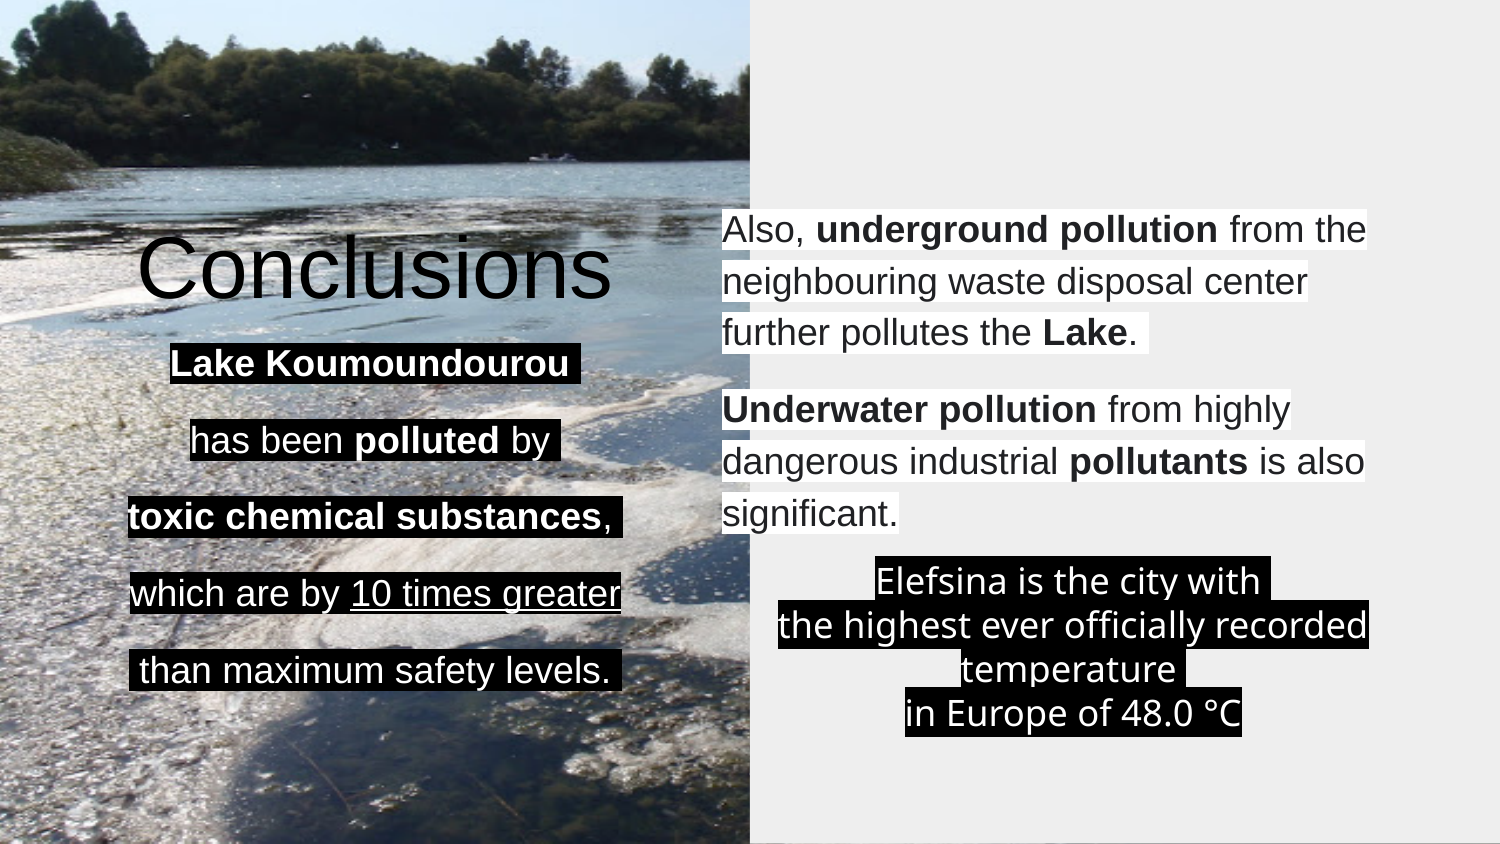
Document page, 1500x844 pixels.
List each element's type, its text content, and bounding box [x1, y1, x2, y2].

list Also, underground pollution from the neighbouring waste disposal center further pollutes the Lake. Underwater pollution from highly dangerous industrial pollutants is also significant. Elefsina is the city with the highest ever officially recorded temperature in Europe of 48.0 °C [707, 57, 1440, 804]
picture [0, 0, 749, 844]
title Conclusions [43, 112, 707, 317]
subtitle Lake Koumoundourou has been polluted by toxic chemical substances, which are by 10 times greater than maximum safety levels. [43, 317, 707, 776]
